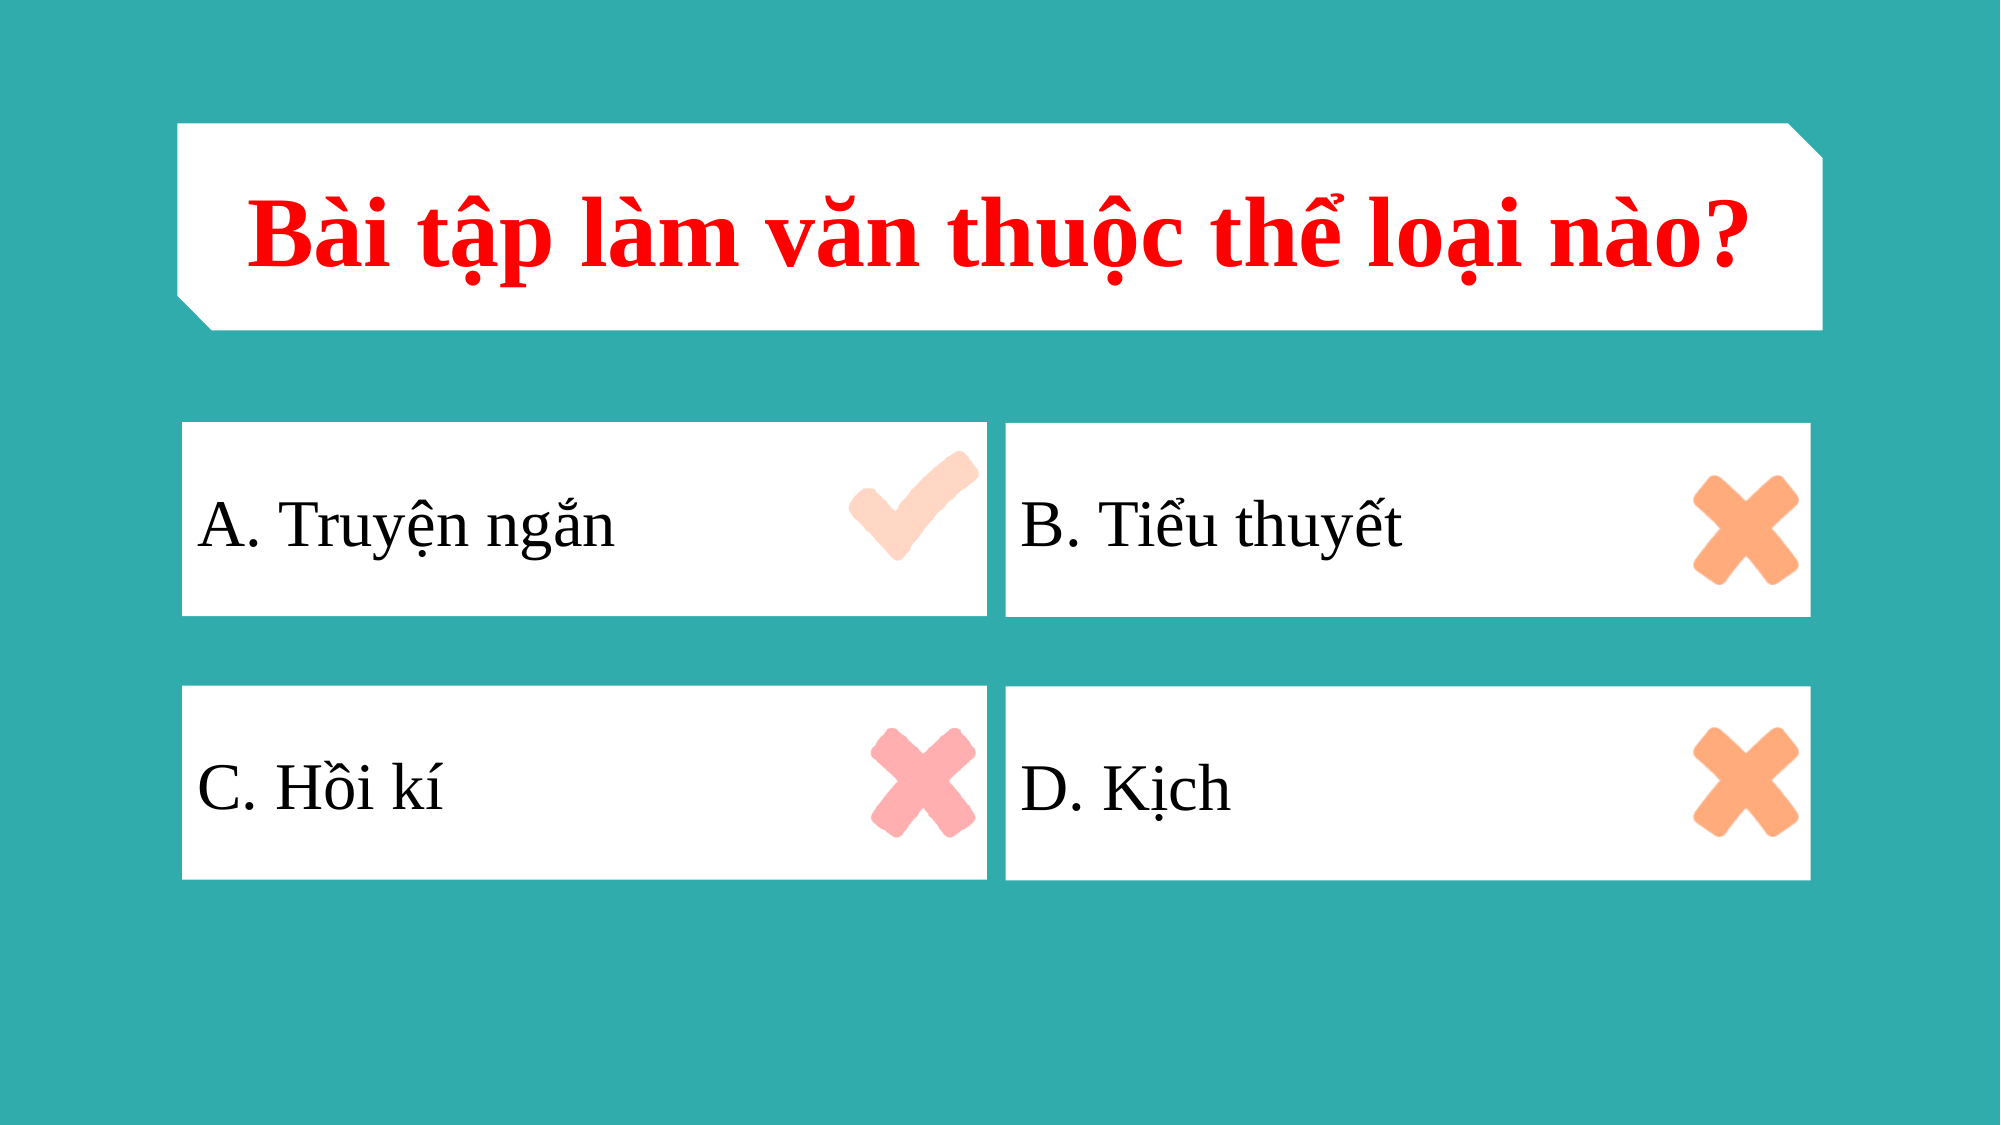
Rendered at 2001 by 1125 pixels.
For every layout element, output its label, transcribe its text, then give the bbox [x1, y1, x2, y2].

picture [1678, 471, 1811, 589]
picture [1678, 724, 1811, 841]
picture [841, 446, 988, 563]
text_box B. Tiểu thuyết [1004, 421, 1813, 619]
text_box C. Hồi kí [180, 683, 989, 882]
text_box A. Truyện ngắn [180, 420, 989, 618]
picture [854, 724, 988, 841]
text_box Bài tập làm văn thuộc thể loại nào? [175, 121, 1825, 333]
text_box D. Kịch [1004, 684, 1813, 882]
